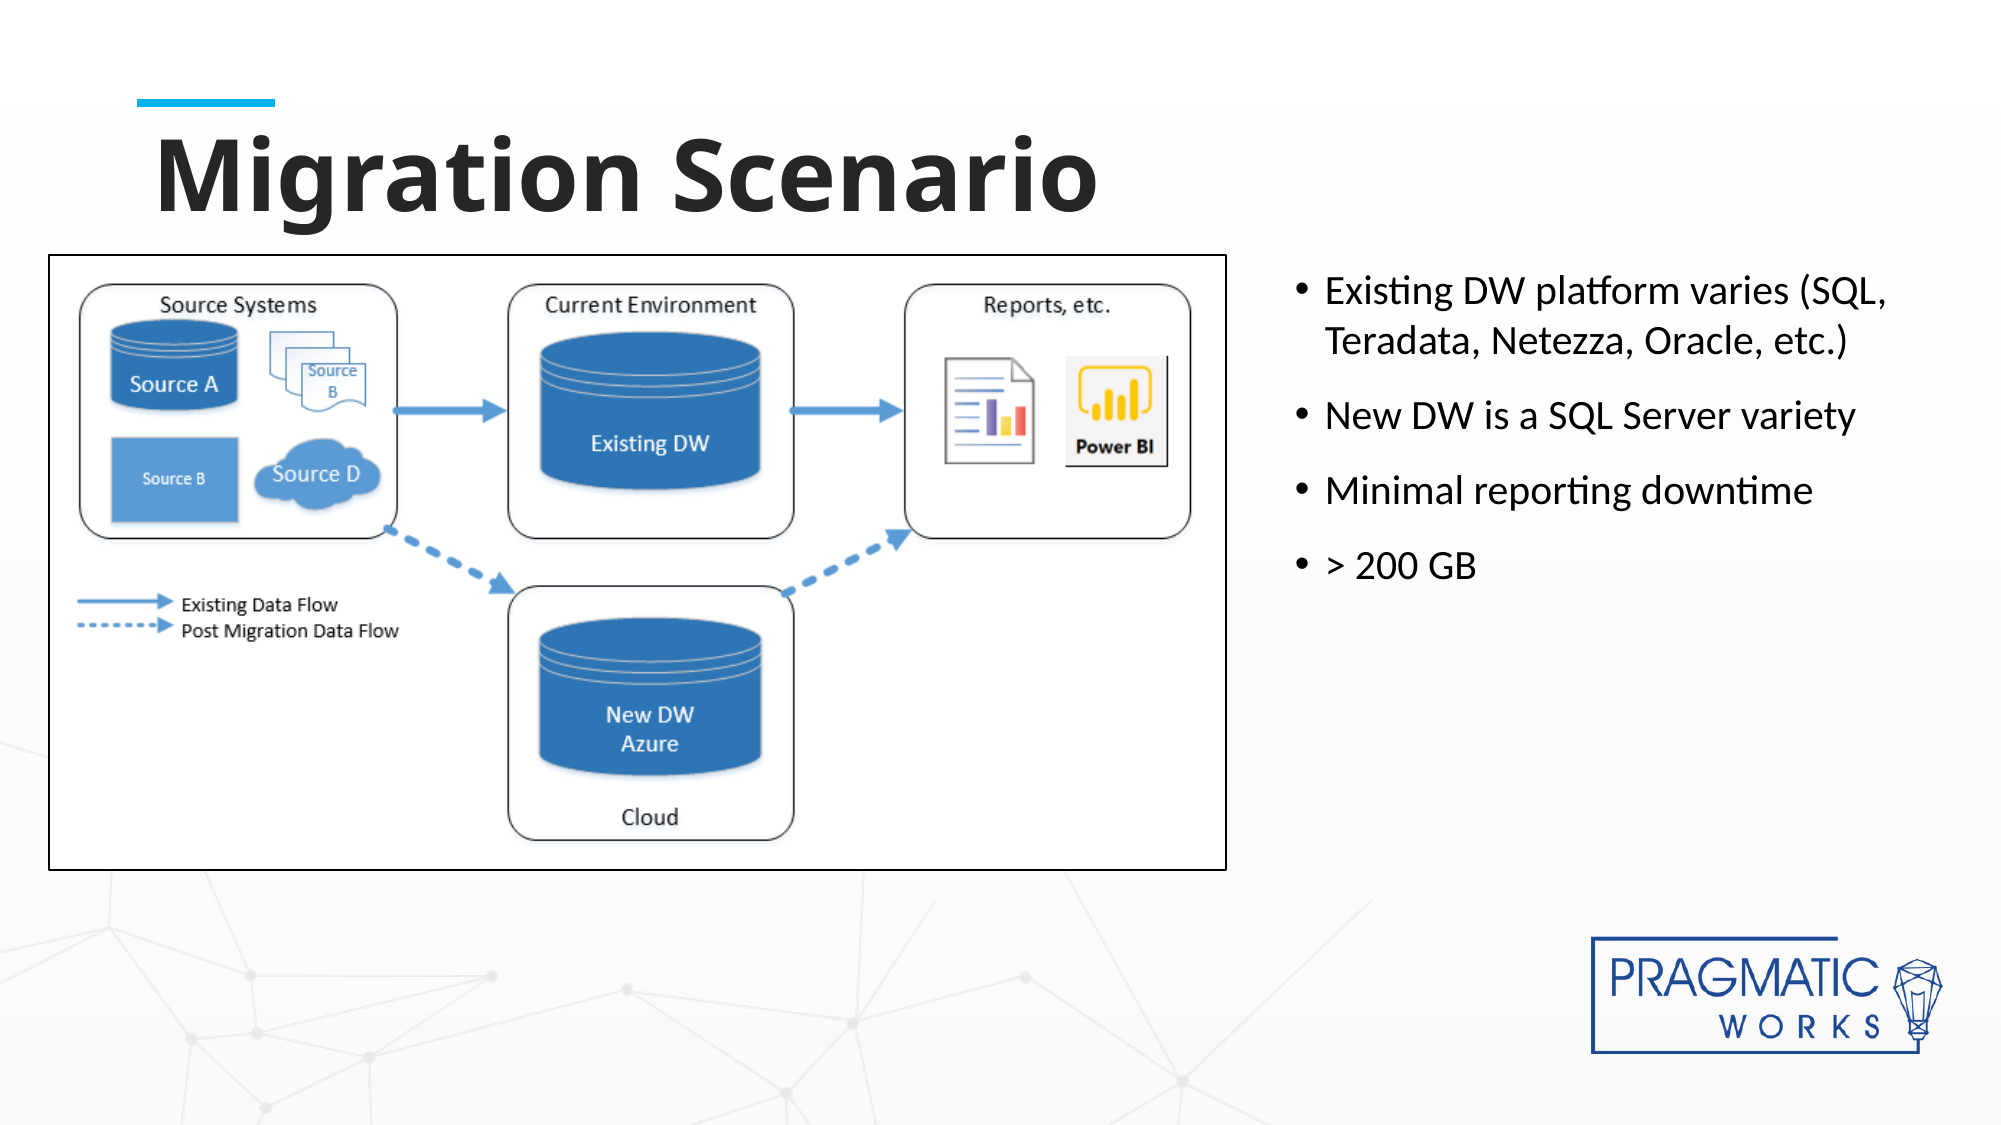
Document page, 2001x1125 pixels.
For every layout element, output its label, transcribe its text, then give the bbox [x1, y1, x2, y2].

picture [1591, 936, 1943, 1054]
title Migration Scenario [137, 103, 1838, 241]
picture [49, 255, 1226, 870]
text_box Existing DW platform varies (SQL, Teradata, Netezza, Oracle, etc.) New DW is a SQL Server variety Minimal reporting downtime > 200 GB [1279, 255, 1906, 596]
